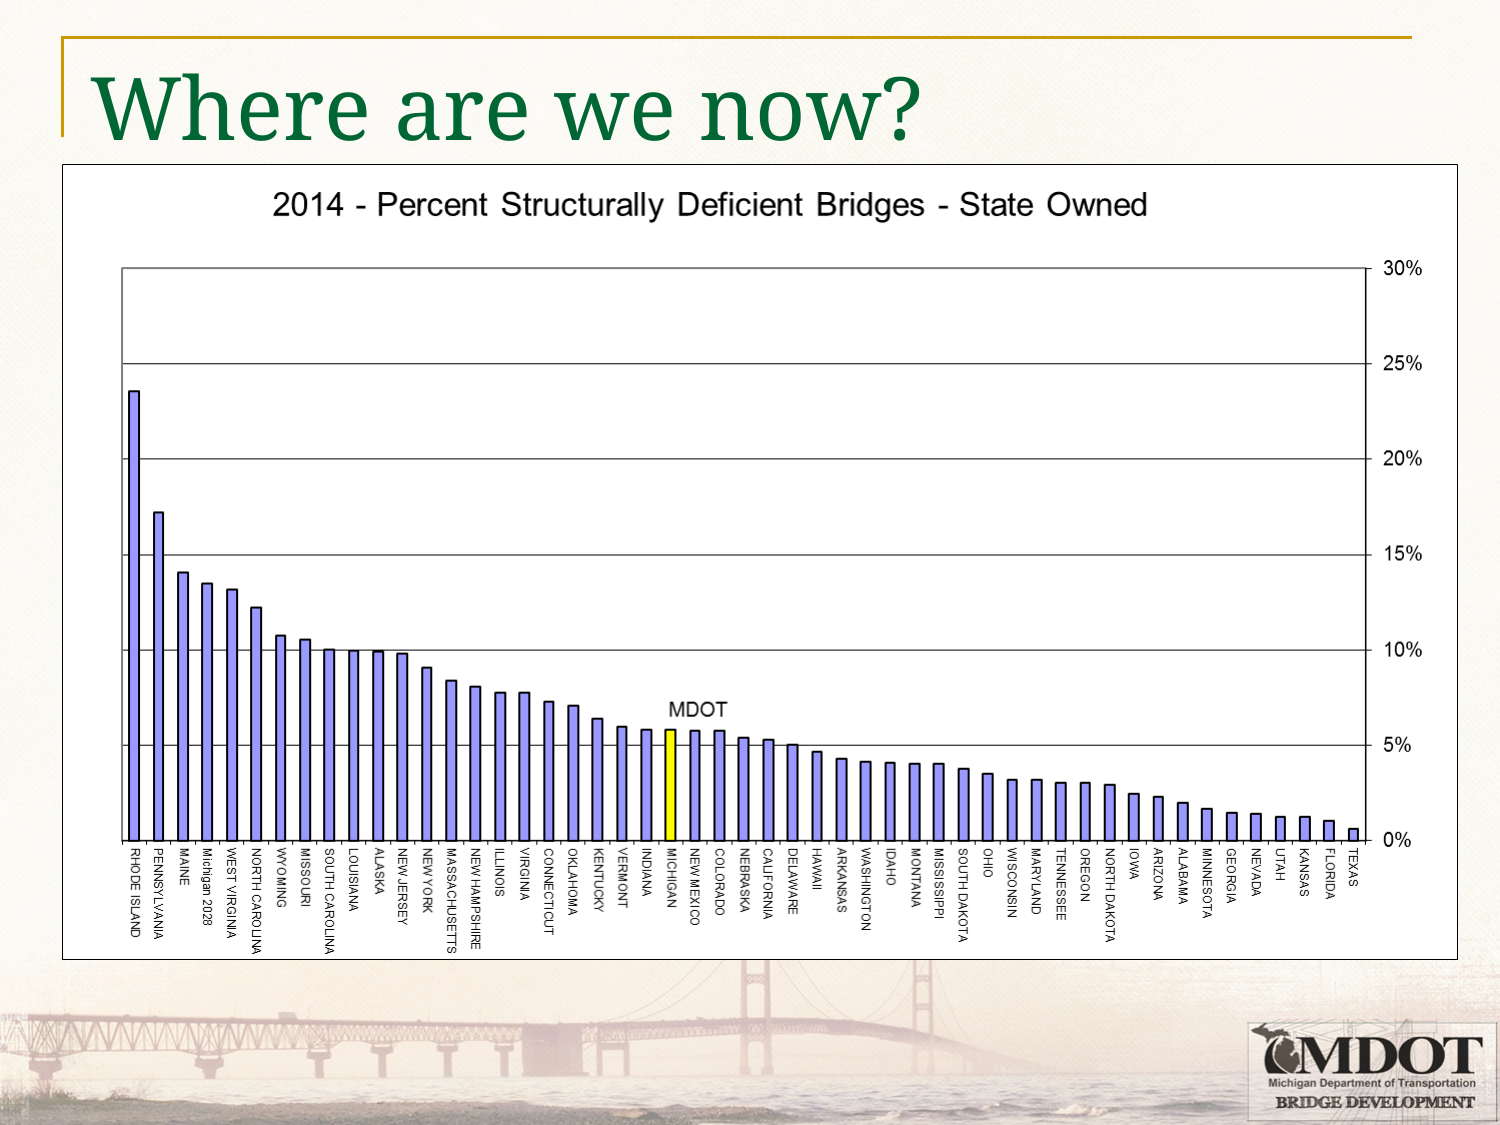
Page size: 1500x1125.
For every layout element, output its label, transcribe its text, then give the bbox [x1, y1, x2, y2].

title Where are we now? [75, 45, 1425, 164]
picture [0, 0, 1500, 1125]
list [75, 960, 1425, 1006]
